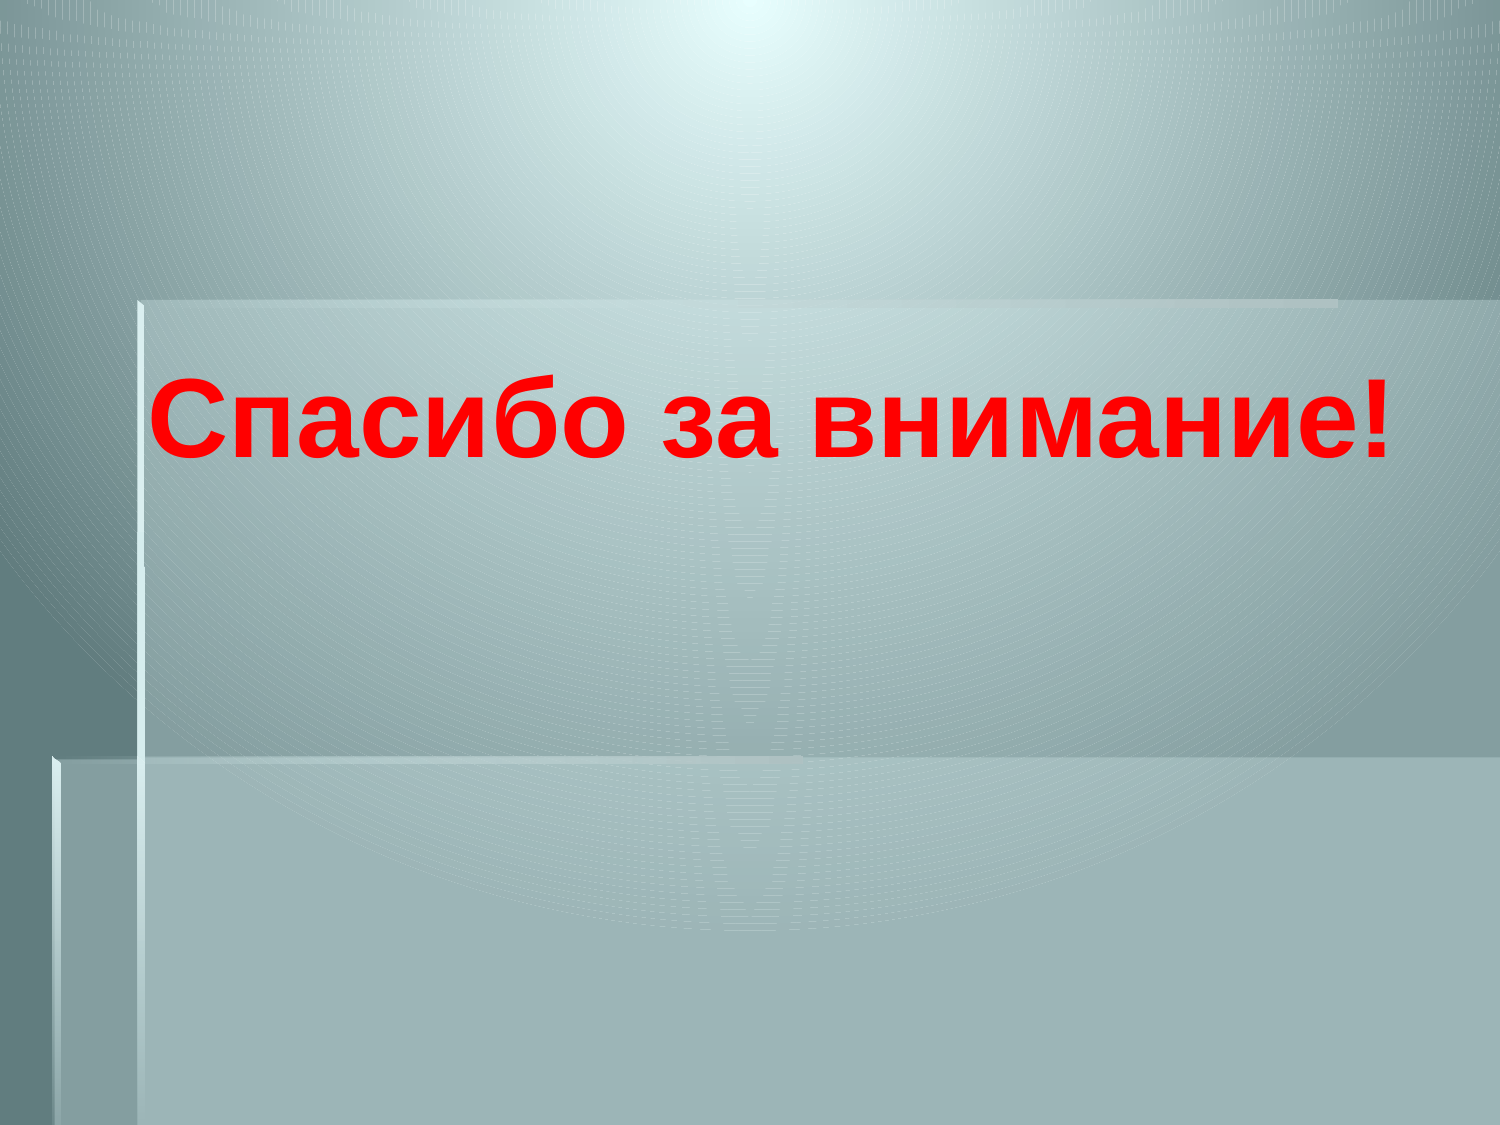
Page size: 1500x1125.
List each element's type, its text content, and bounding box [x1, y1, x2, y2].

text_box Спасибо за внимание! [107, 337, 1438, 488]
